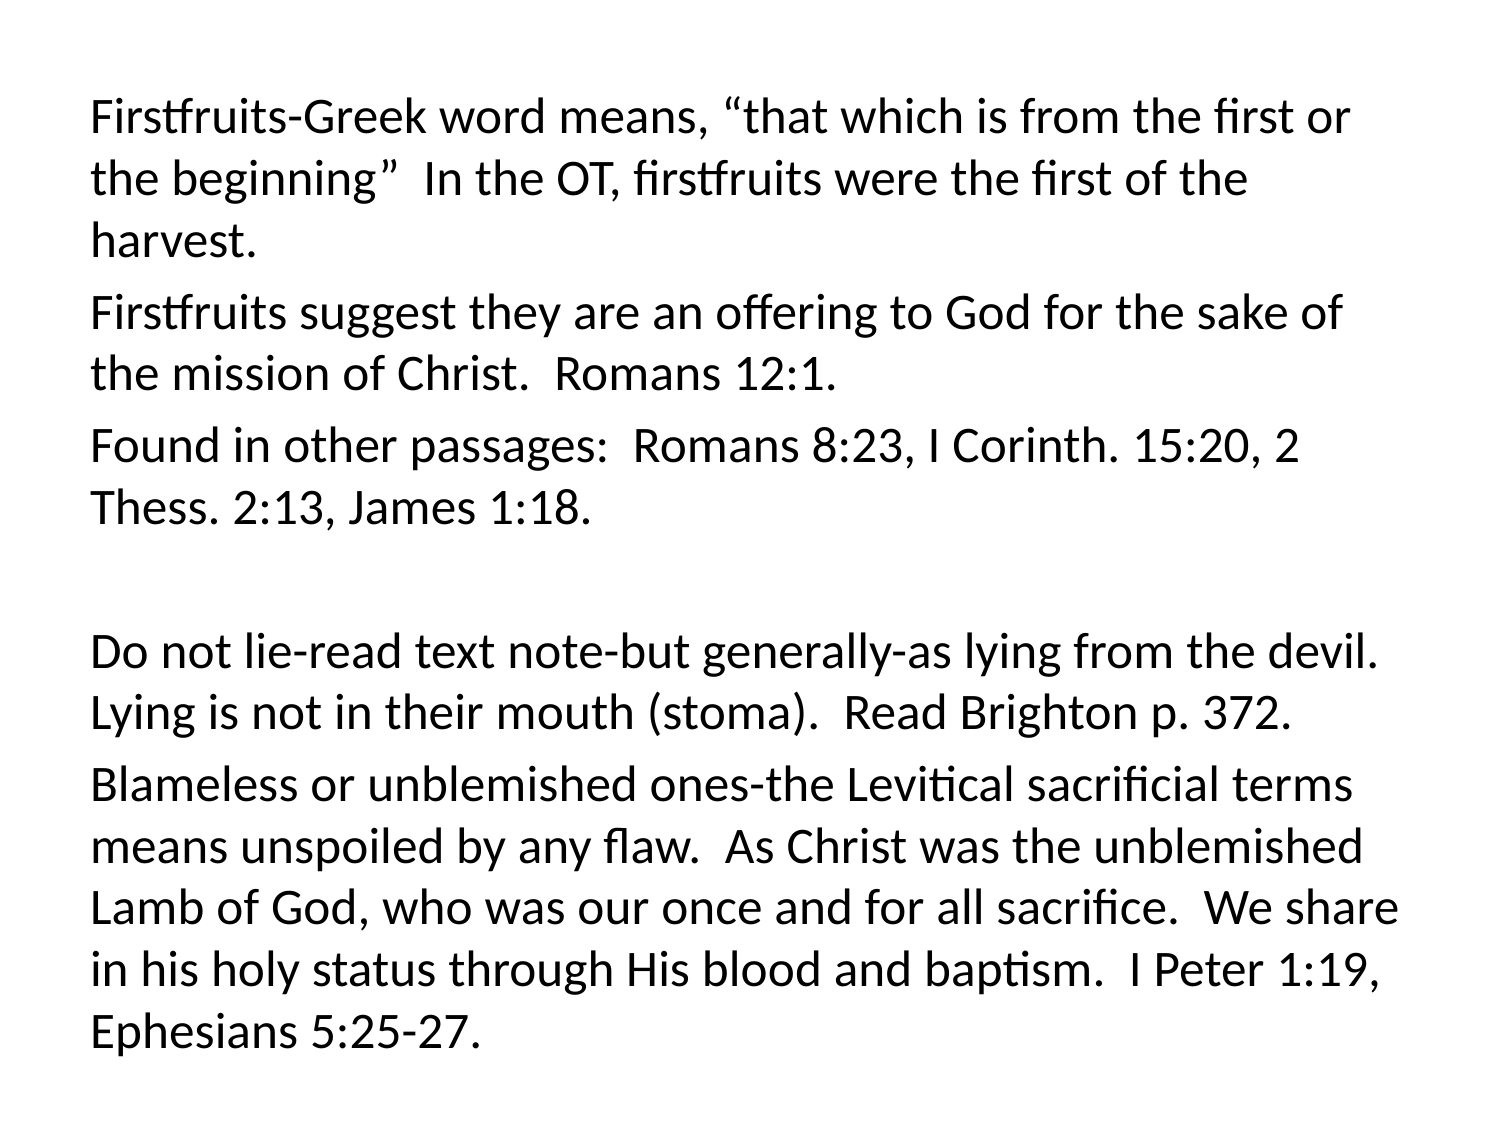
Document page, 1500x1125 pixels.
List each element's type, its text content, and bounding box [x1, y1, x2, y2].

list Firstfruits-Greek word means, “that which is from the first or the beginning” In the OT, firstfruits were the first of the harvest. Firstfruits suggest they are an offering to God for the sake of the mission of Christ. Romans 12:1. Found in other passages: Romans 8:23, I Corinth. 15:20, 2 Thess. 2:13, James 1:18. Do not lie-read text note-but generally-as lying from the devil. Lying is not in their mouth (stoma). Read Brighton p. 372. Blameless or unblemished ones-the Levitical sacrificial terms means unspoiled by any flaw. As Christ was the unblemished Lamb of God, who was our once and for all sacrifice. We share in his holy status through His blood and baptism. I Peter 1:19, Ephesians 5:25-27. [75, 75, 1425, 1075]
